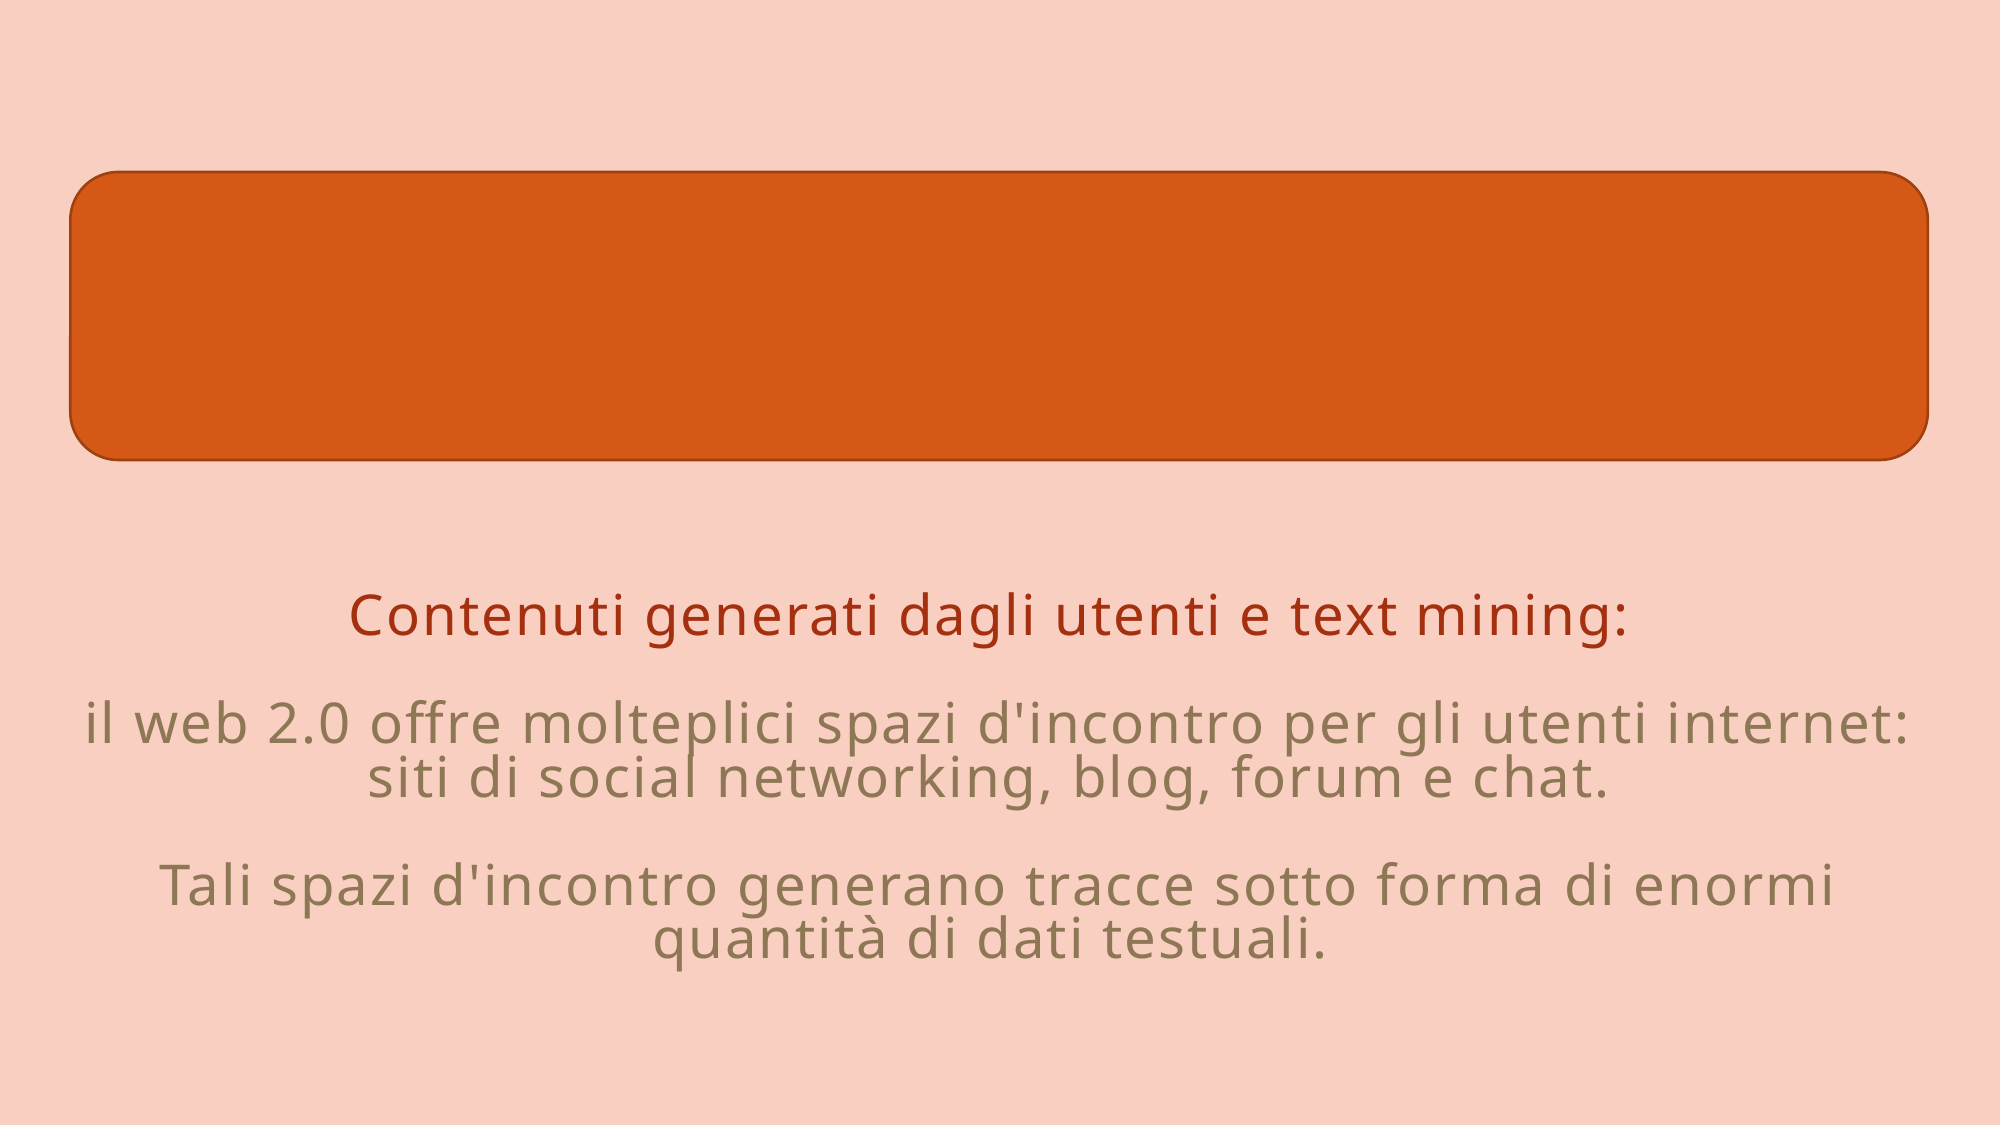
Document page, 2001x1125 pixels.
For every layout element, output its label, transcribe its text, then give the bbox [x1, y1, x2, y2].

title Contenuti generati dagli utenti e text mining: il web 2.0 offre molteplici spazi d'incontro per gli utenti internet: siti di social networking, blog, forum e chat. Tali spazi d'incontro generano tracce sotto forma di enormi quantità di dati testuali. [39, 44, 1959, 1075]
